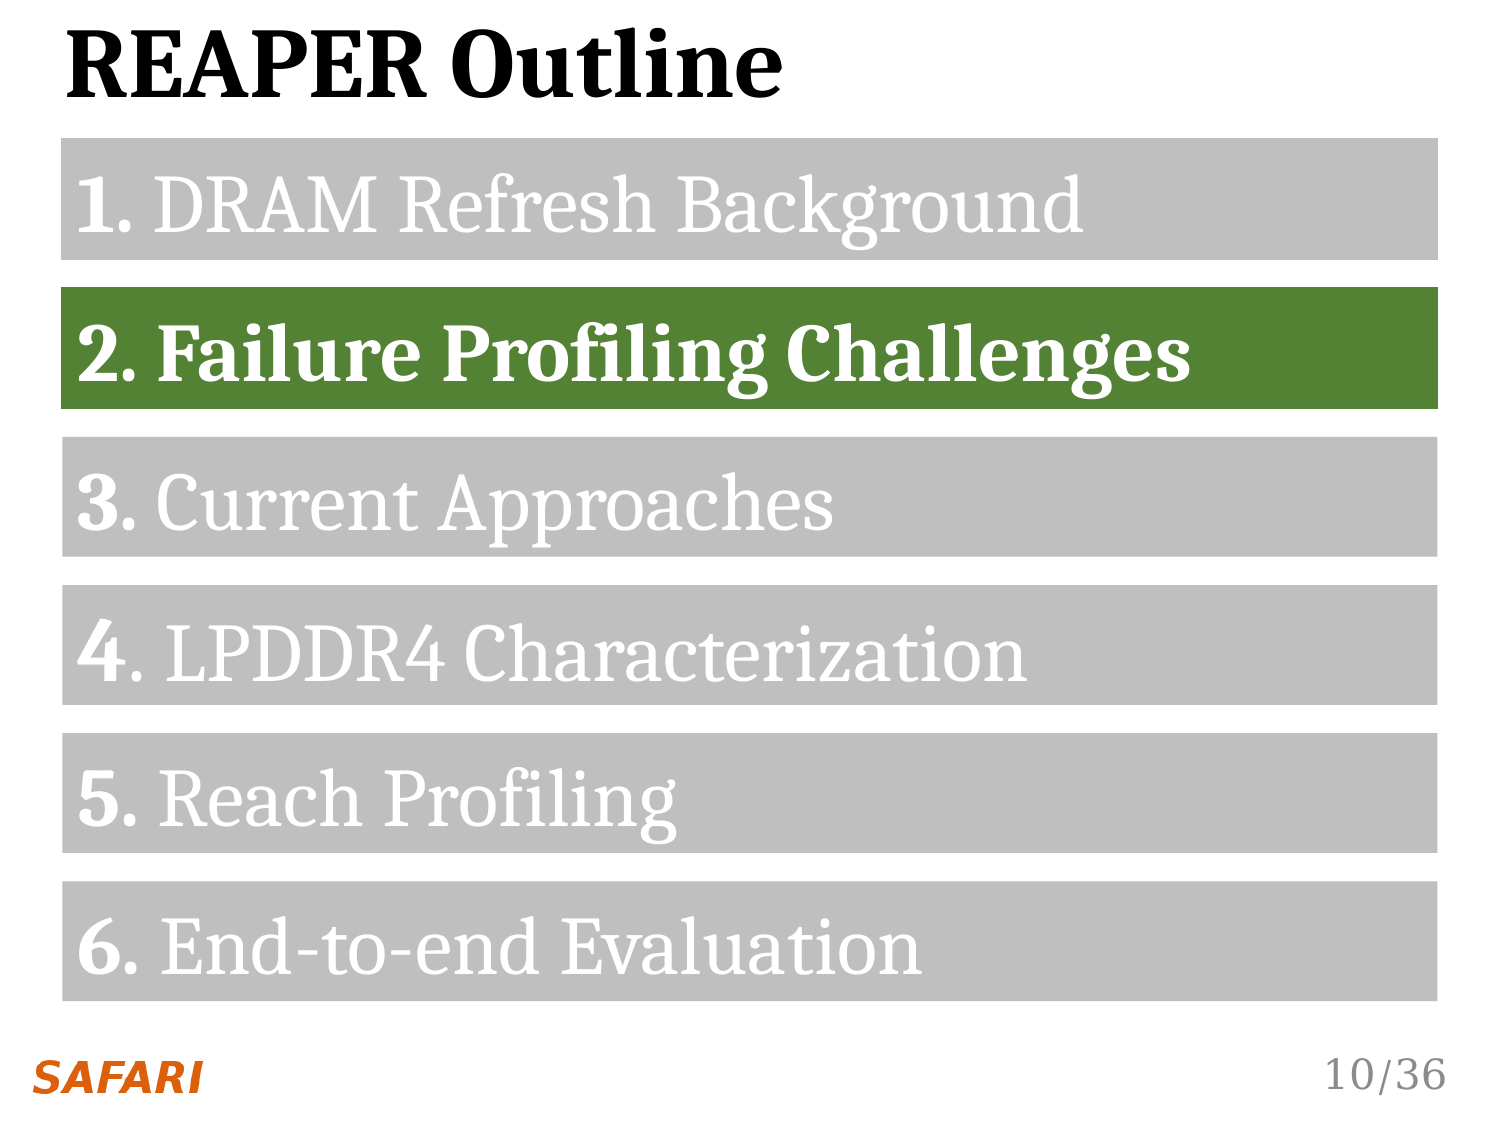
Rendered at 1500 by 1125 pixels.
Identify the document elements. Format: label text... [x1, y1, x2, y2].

text_box 1. DRAM Refresh Background [61, 138, 1438, 260]
text_box 10/36 [1299, 1042, 1463, 1103]
text_box 4. LPDDR4 Characterization [61, 584, 1438, 706]
text_box 6. End-to-end Evaluation [61, 880, 1438, 1002]
text_box 5. Reach Profiling [61, 732, 1438, 854]
text_box 3. Current Approaches [61, 436, 1438, 558]
text_box 2. Failure Profiling Challenges [61, 287, 1438, 409]
title REAPER Outline [50, 4, 1400, 150]
picture [31, 1051, 209, 1104]
